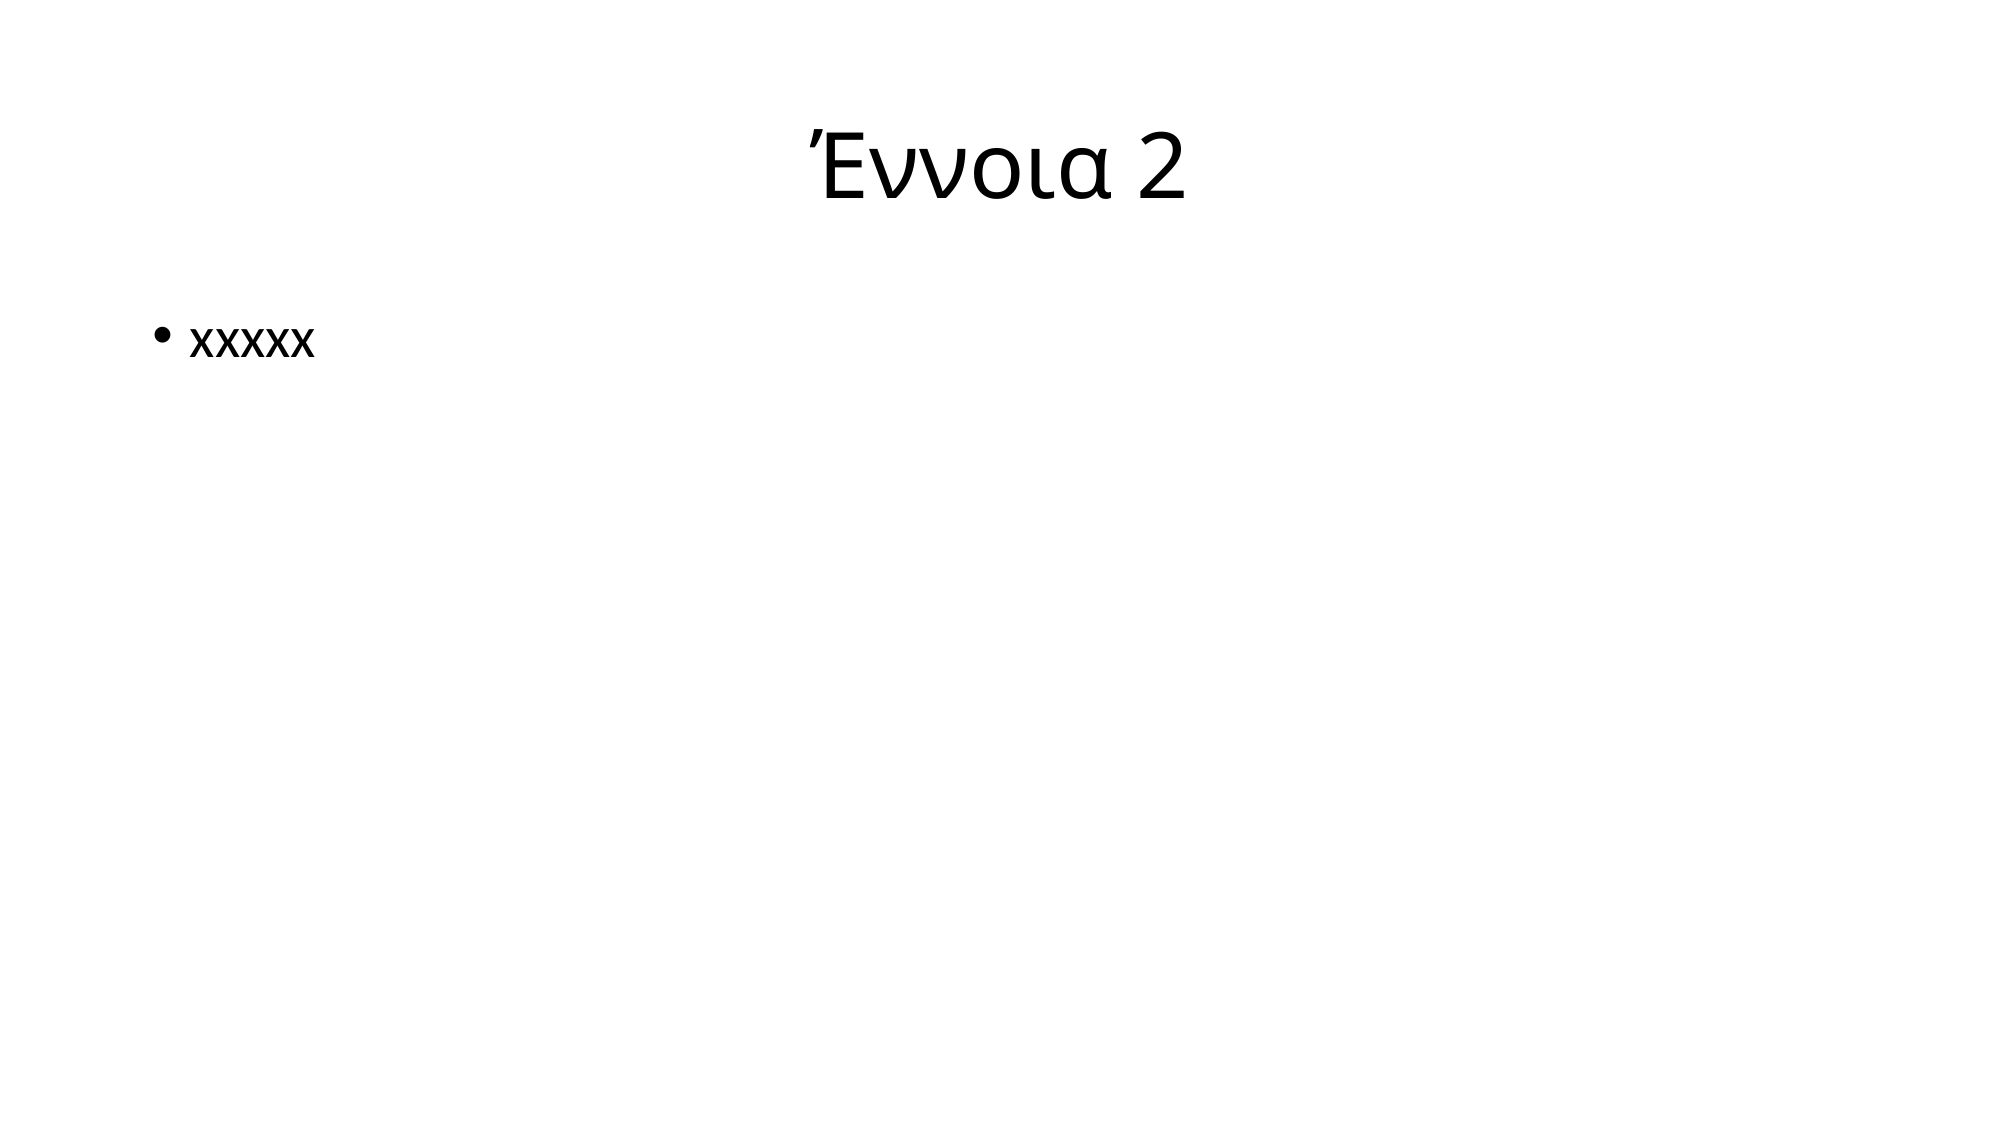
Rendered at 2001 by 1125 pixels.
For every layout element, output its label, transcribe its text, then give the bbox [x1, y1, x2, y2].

title Έννοια 2 [137, 59, 1863, 278]
list xxxxx [137, 299, 1863, 1014]
